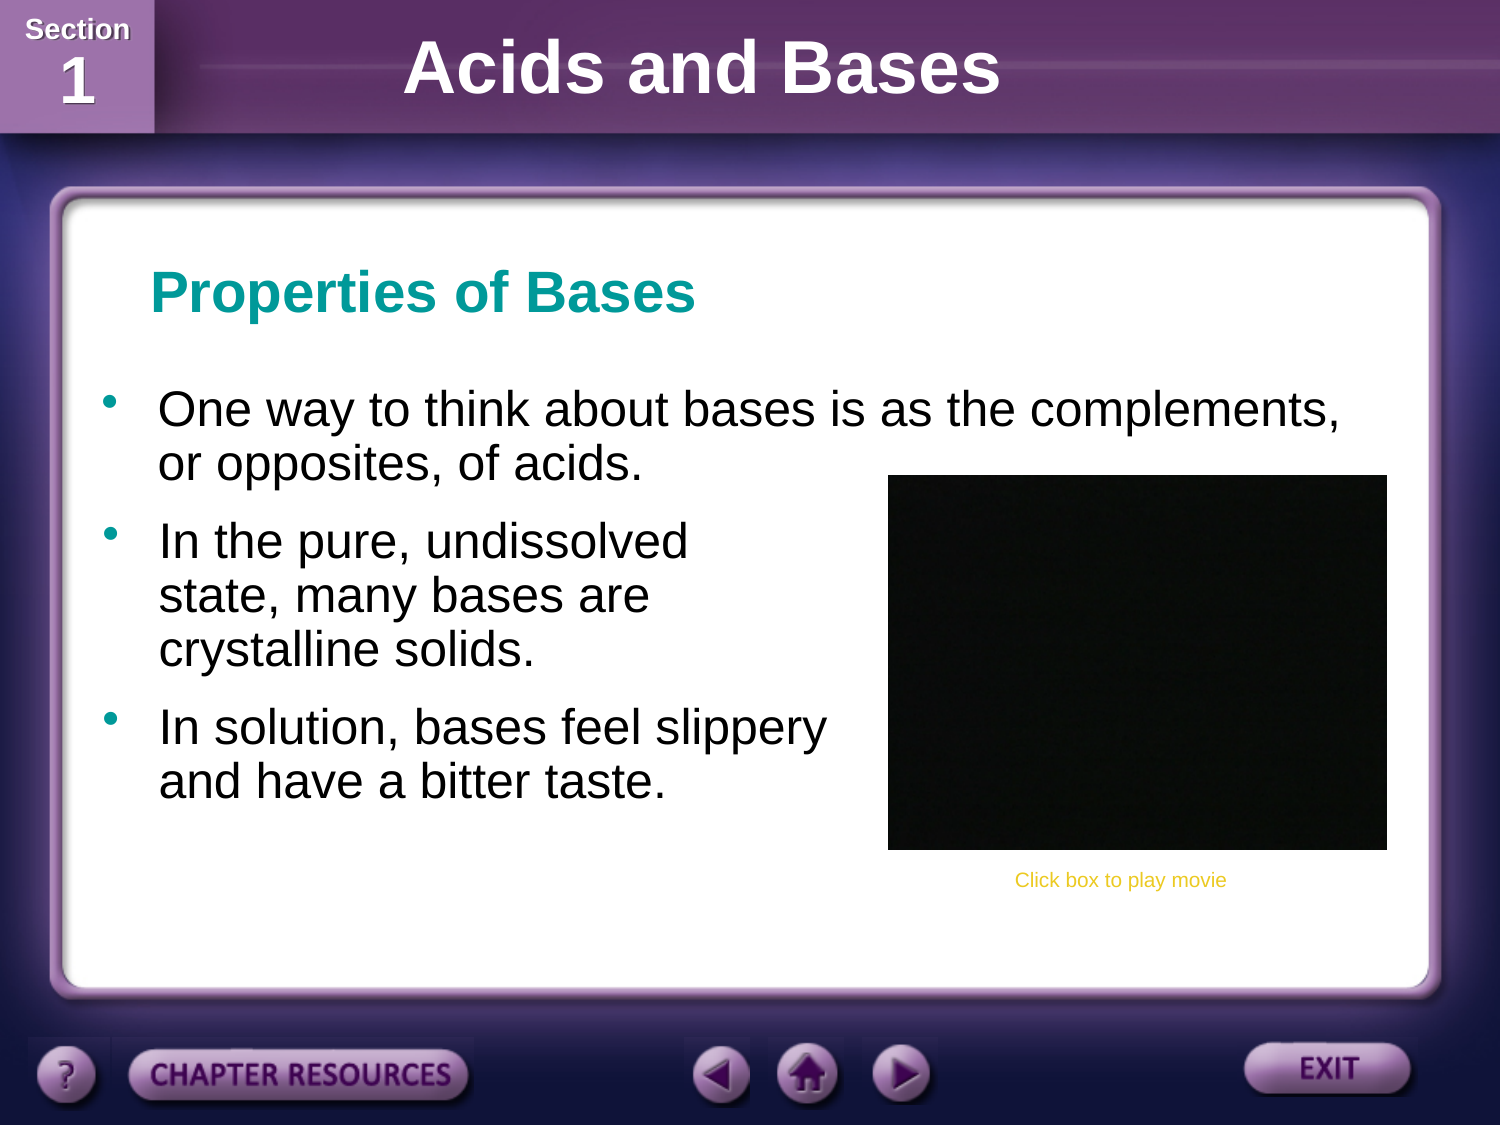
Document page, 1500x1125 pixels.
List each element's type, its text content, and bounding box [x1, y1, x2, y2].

picture [0, 0, 1500, 1125]
text_box One way to think about bases is as the complements, or opposites, of acids. [86, 376, 1400, 499]
text_box In solution, bases feel slippery and have a bitter taste. [87, 693, 850, 817]
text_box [887, 474, 1388, 851]
text_box Click box to play movie [1000, 862, 1242, 900]
text_box Properties of Bases [135, 254, 746, 333]
text_box In the pure, undissolved state, many bases are crystalline solids. [87, 508, 825, 685]
